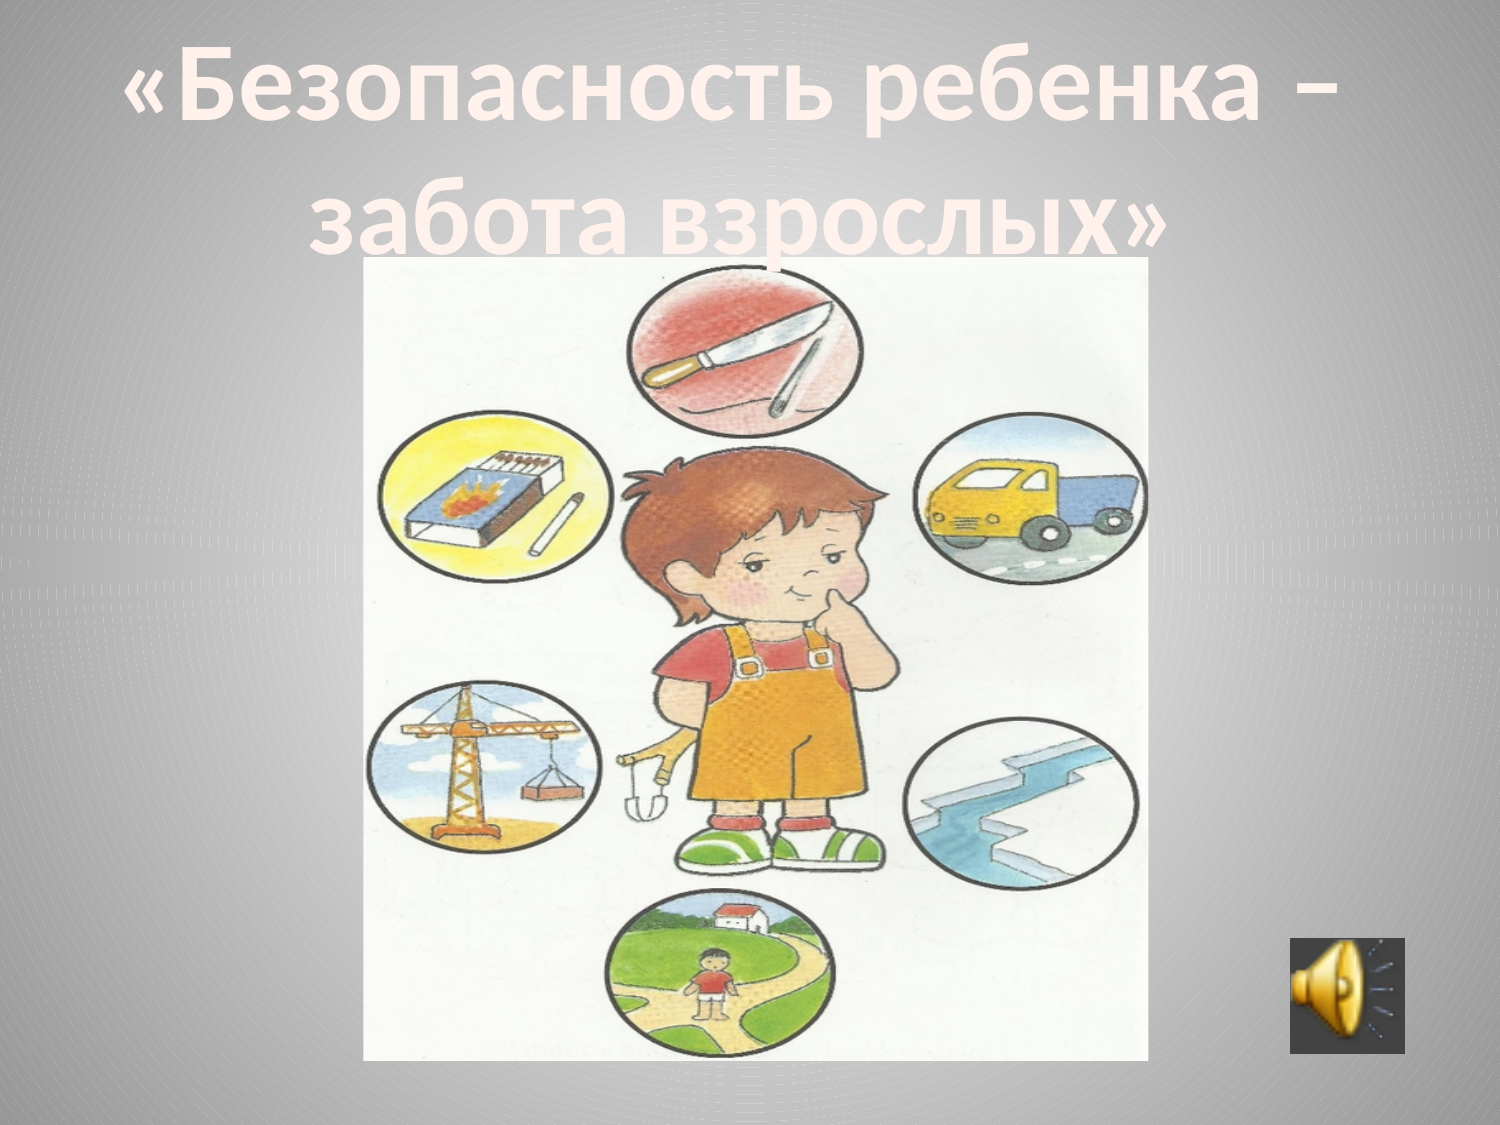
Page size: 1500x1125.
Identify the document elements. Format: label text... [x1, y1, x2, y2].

picture [363, 257, 1149, 1061]
text_box «Безопасность ребенка – забота взрослых» [35, 0, 1454, 285]
picture [1288, 937, 1407, 1055]
